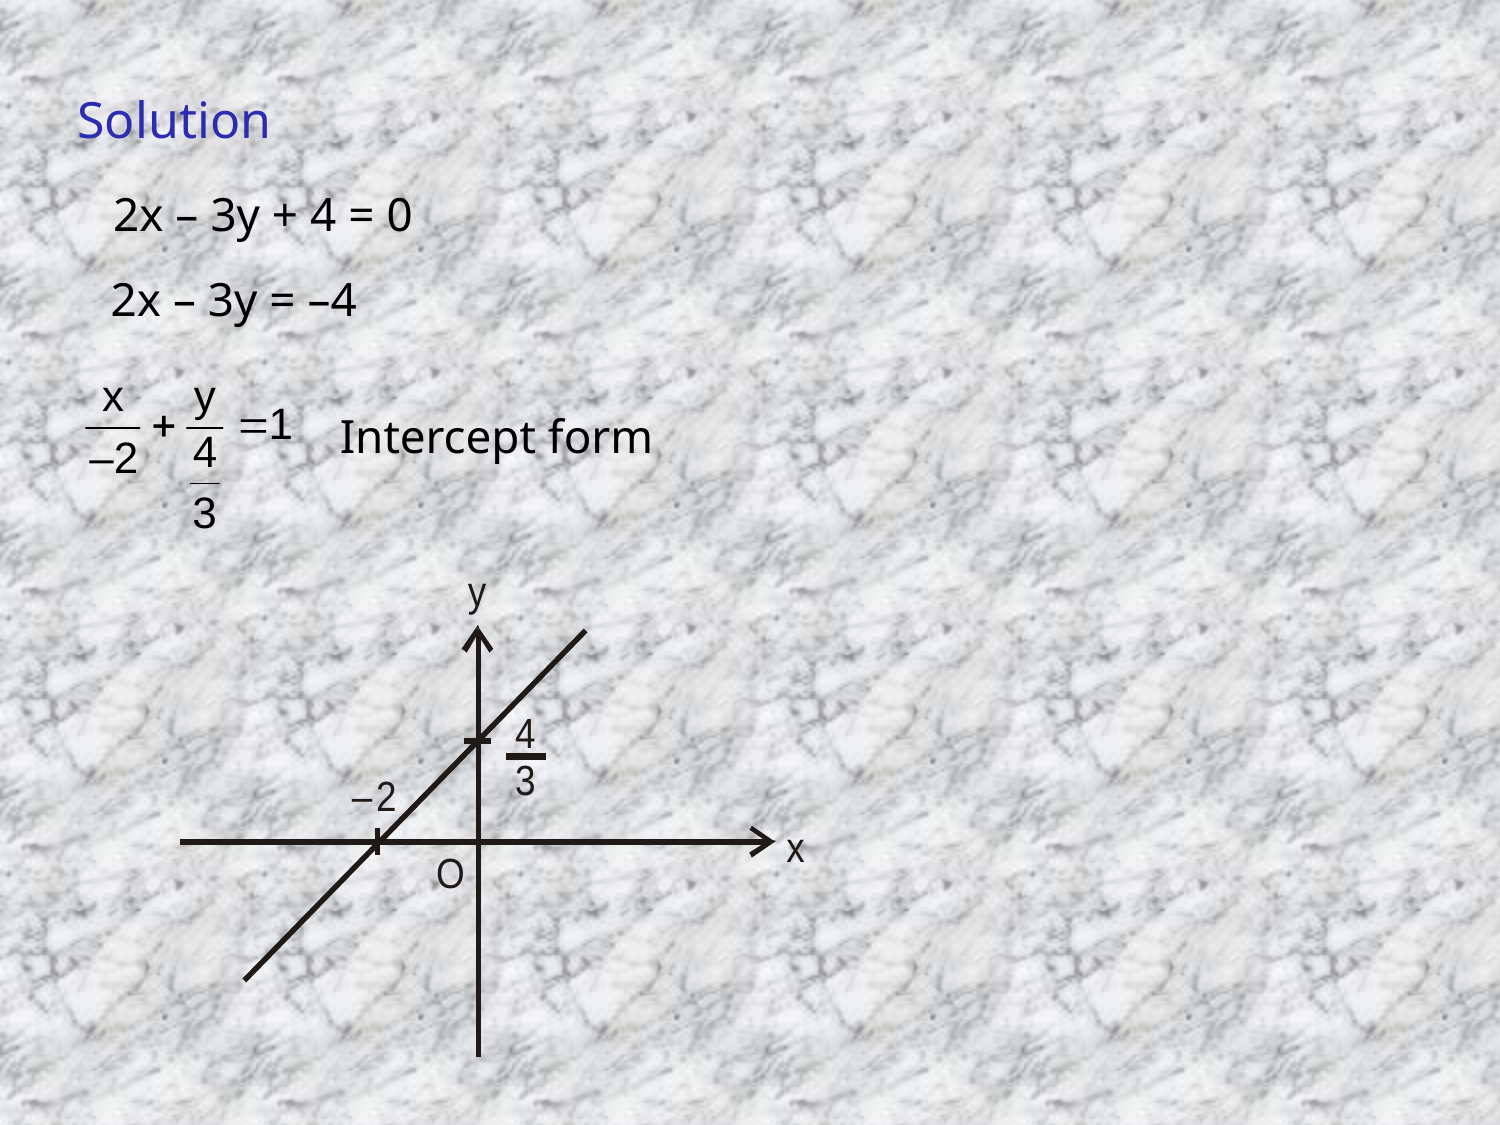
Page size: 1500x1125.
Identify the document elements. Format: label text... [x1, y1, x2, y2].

text_box Intercept form [324, 399, 825, 471]
picture [0, 0, 1500, 1125]
text_box 2x – 3y = –4 [95, 262, 373, 333]
text_box 2x – 3y + 4 = 0 [98, 177, 429, 249]
title Solution [62, 62, 1013, 175]
